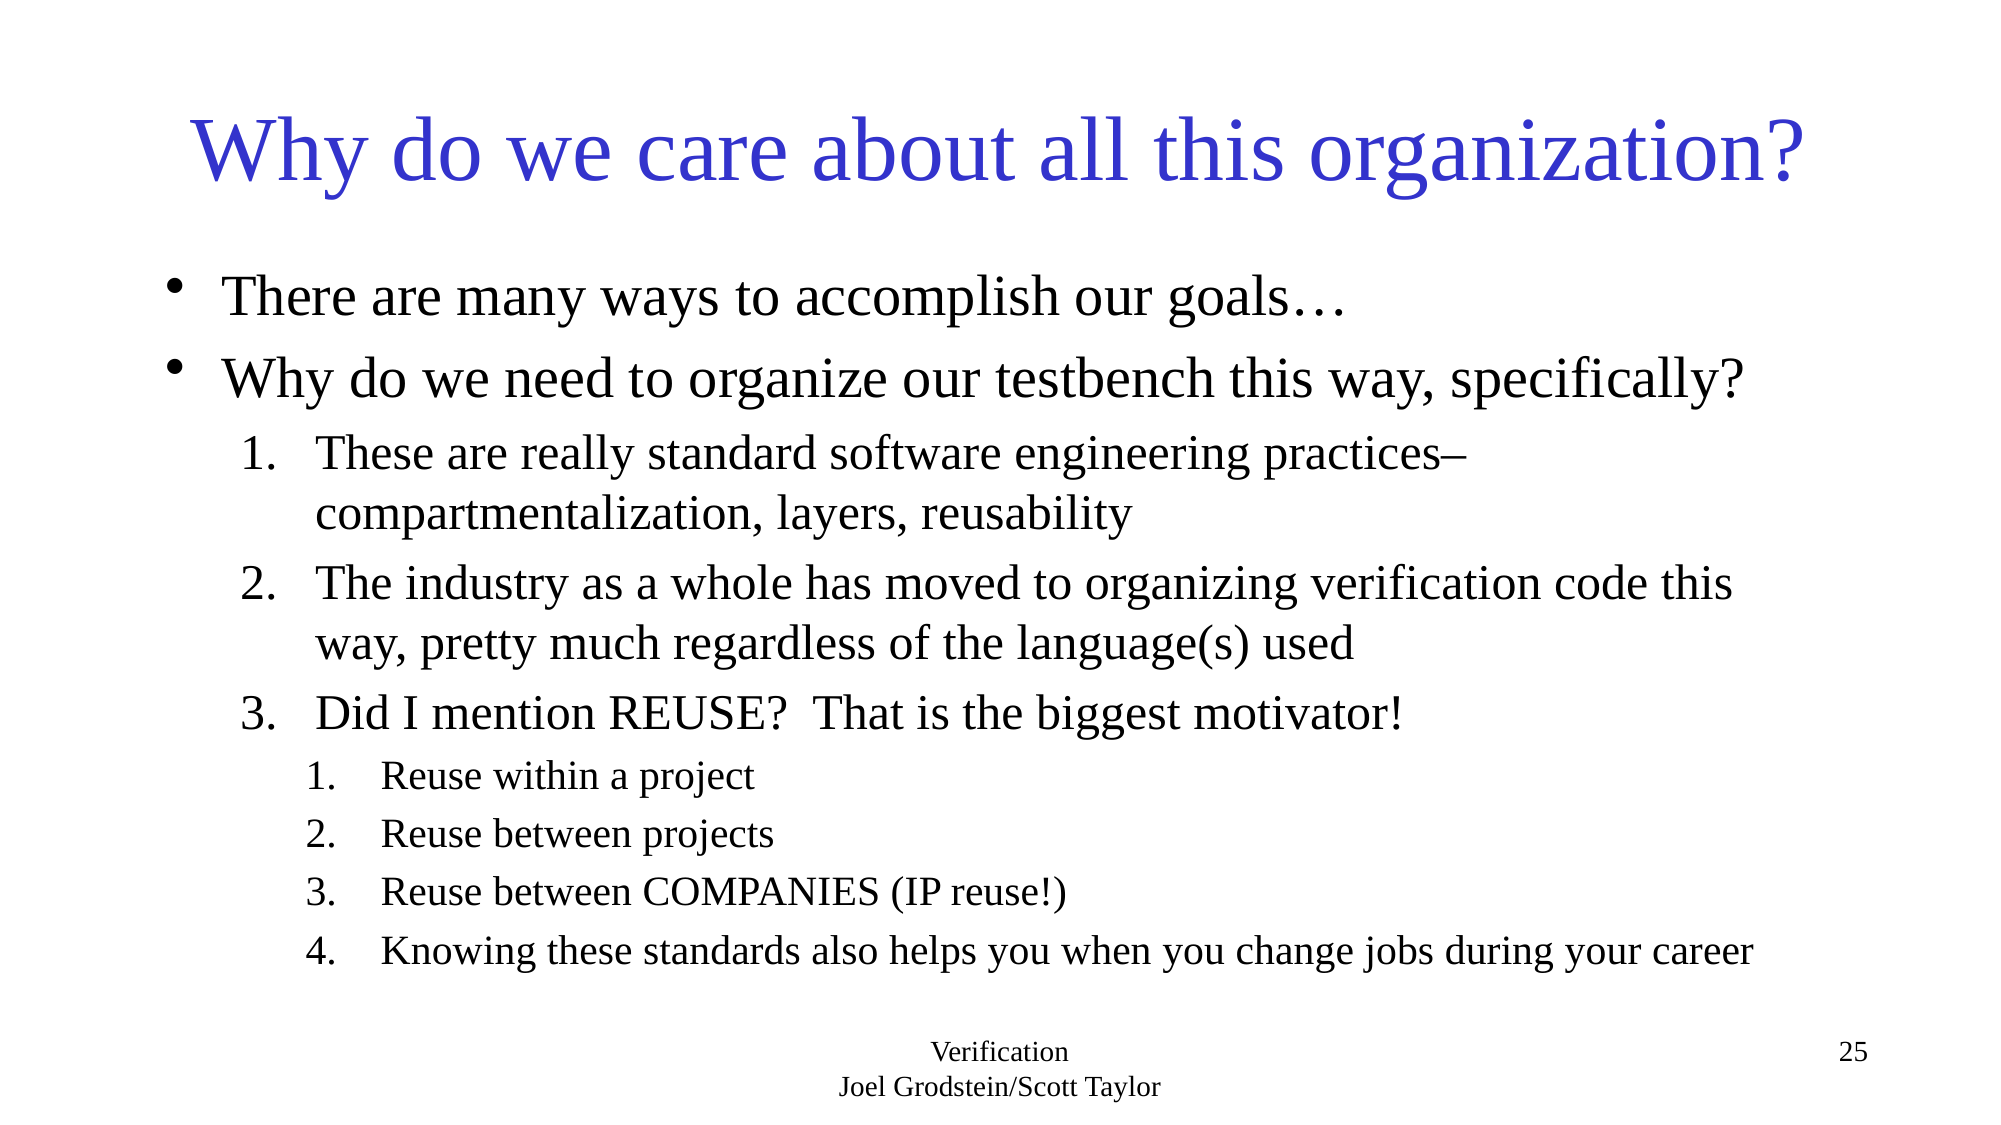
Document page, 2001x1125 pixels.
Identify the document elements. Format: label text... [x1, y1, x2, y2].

footer Verification Joel Grodstein/Scott Taylor [683, 1024, 1317, 1101]
list There are many ways to accomplish our goals… Why do we need to organize our testbench this way, specifically? These are really standard software engineering practices– compartmentalization, layers, reusability The industry as a whole has moved to organizing verification code this way, pretty much regardless of the language(s) used Did I mention REUSE? That is the biggest motivator! Reuse within a project Reuse between projects Reuse between COMPANIES (IP reuse!) Knowing these standards also helps you when you change jobs during your career [150, 249, 1850, 1000]
title Why do we care about all this organization? [150, 50, 1850, 238]
